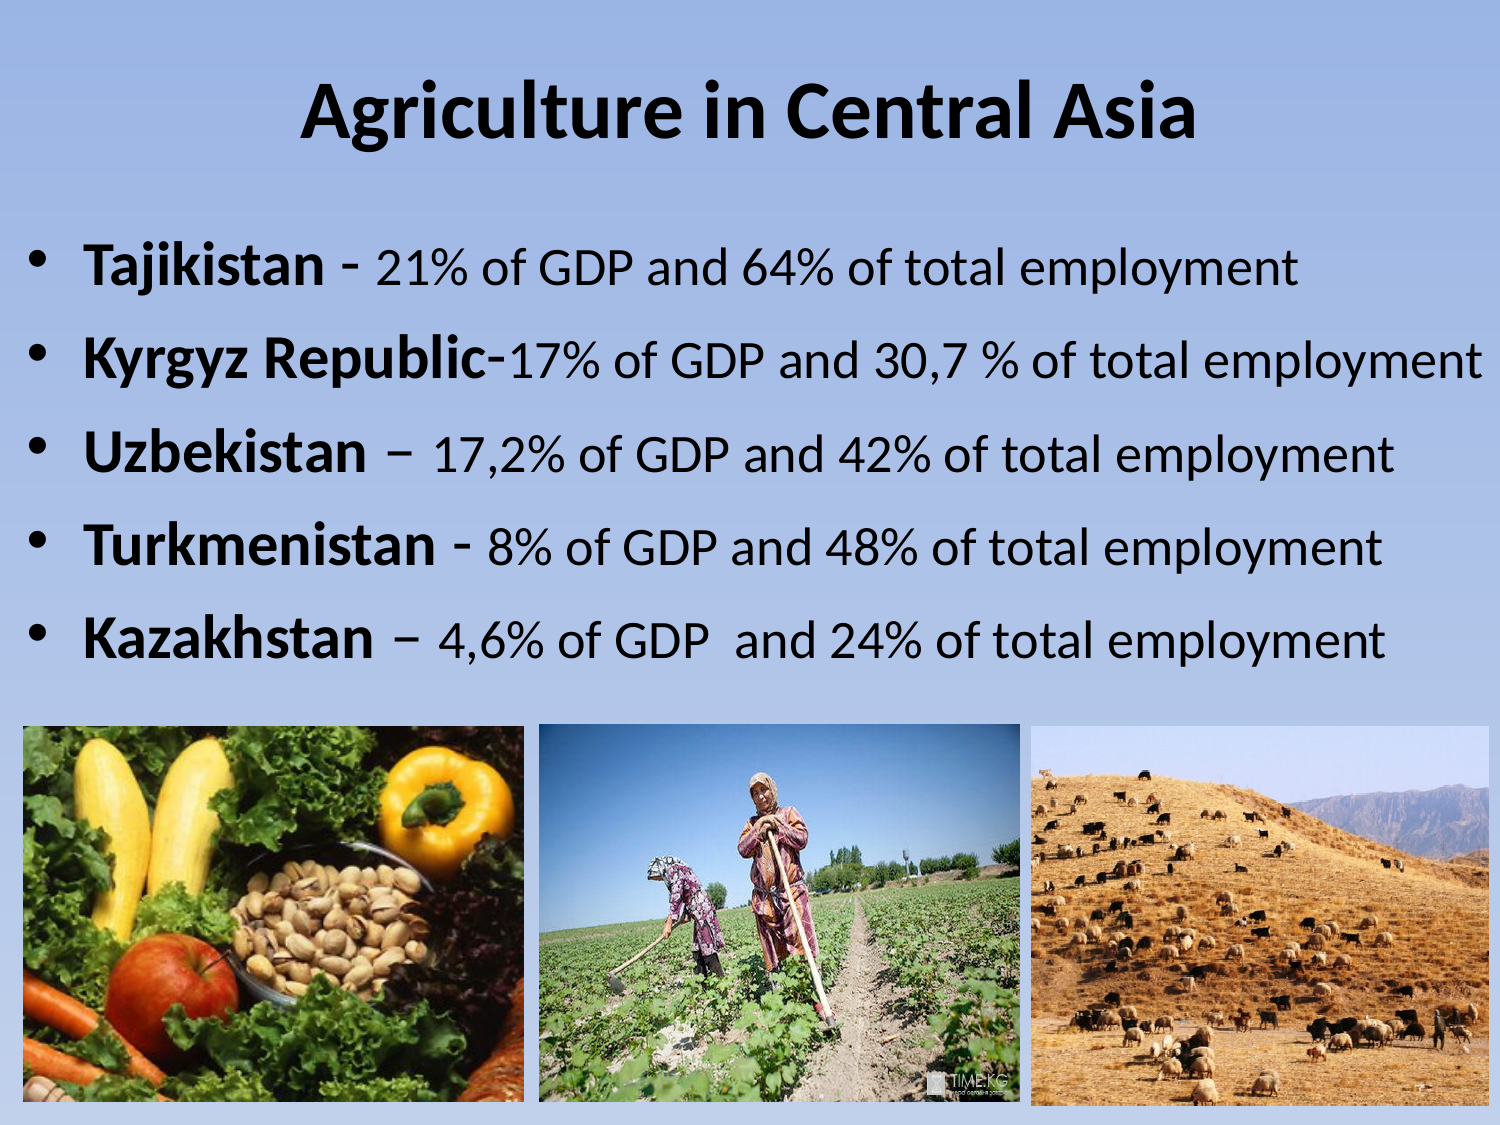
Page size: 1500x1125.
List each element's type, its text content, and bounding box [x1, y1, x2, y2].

title Agriculture in Central Asia [75, 11, 1425, 200]
list Tajikistan - 21% of GDP and 64% of total employment Kyrgyz Republic-17% of GDP and 30,7 % of total employment Uzbekistan – 17,2% of GDP and 42% of total employment Turkmenistan - 8% of GDP and 48% of total employment Kazakhstan – 4,6% of GDP and 24% of total employment [11, 210, 1500, 839]
picture [23, 726, 524, 1102]
picture [1031, 726, 1489, 1106]
picture [538, 724, 1020, 1102]
